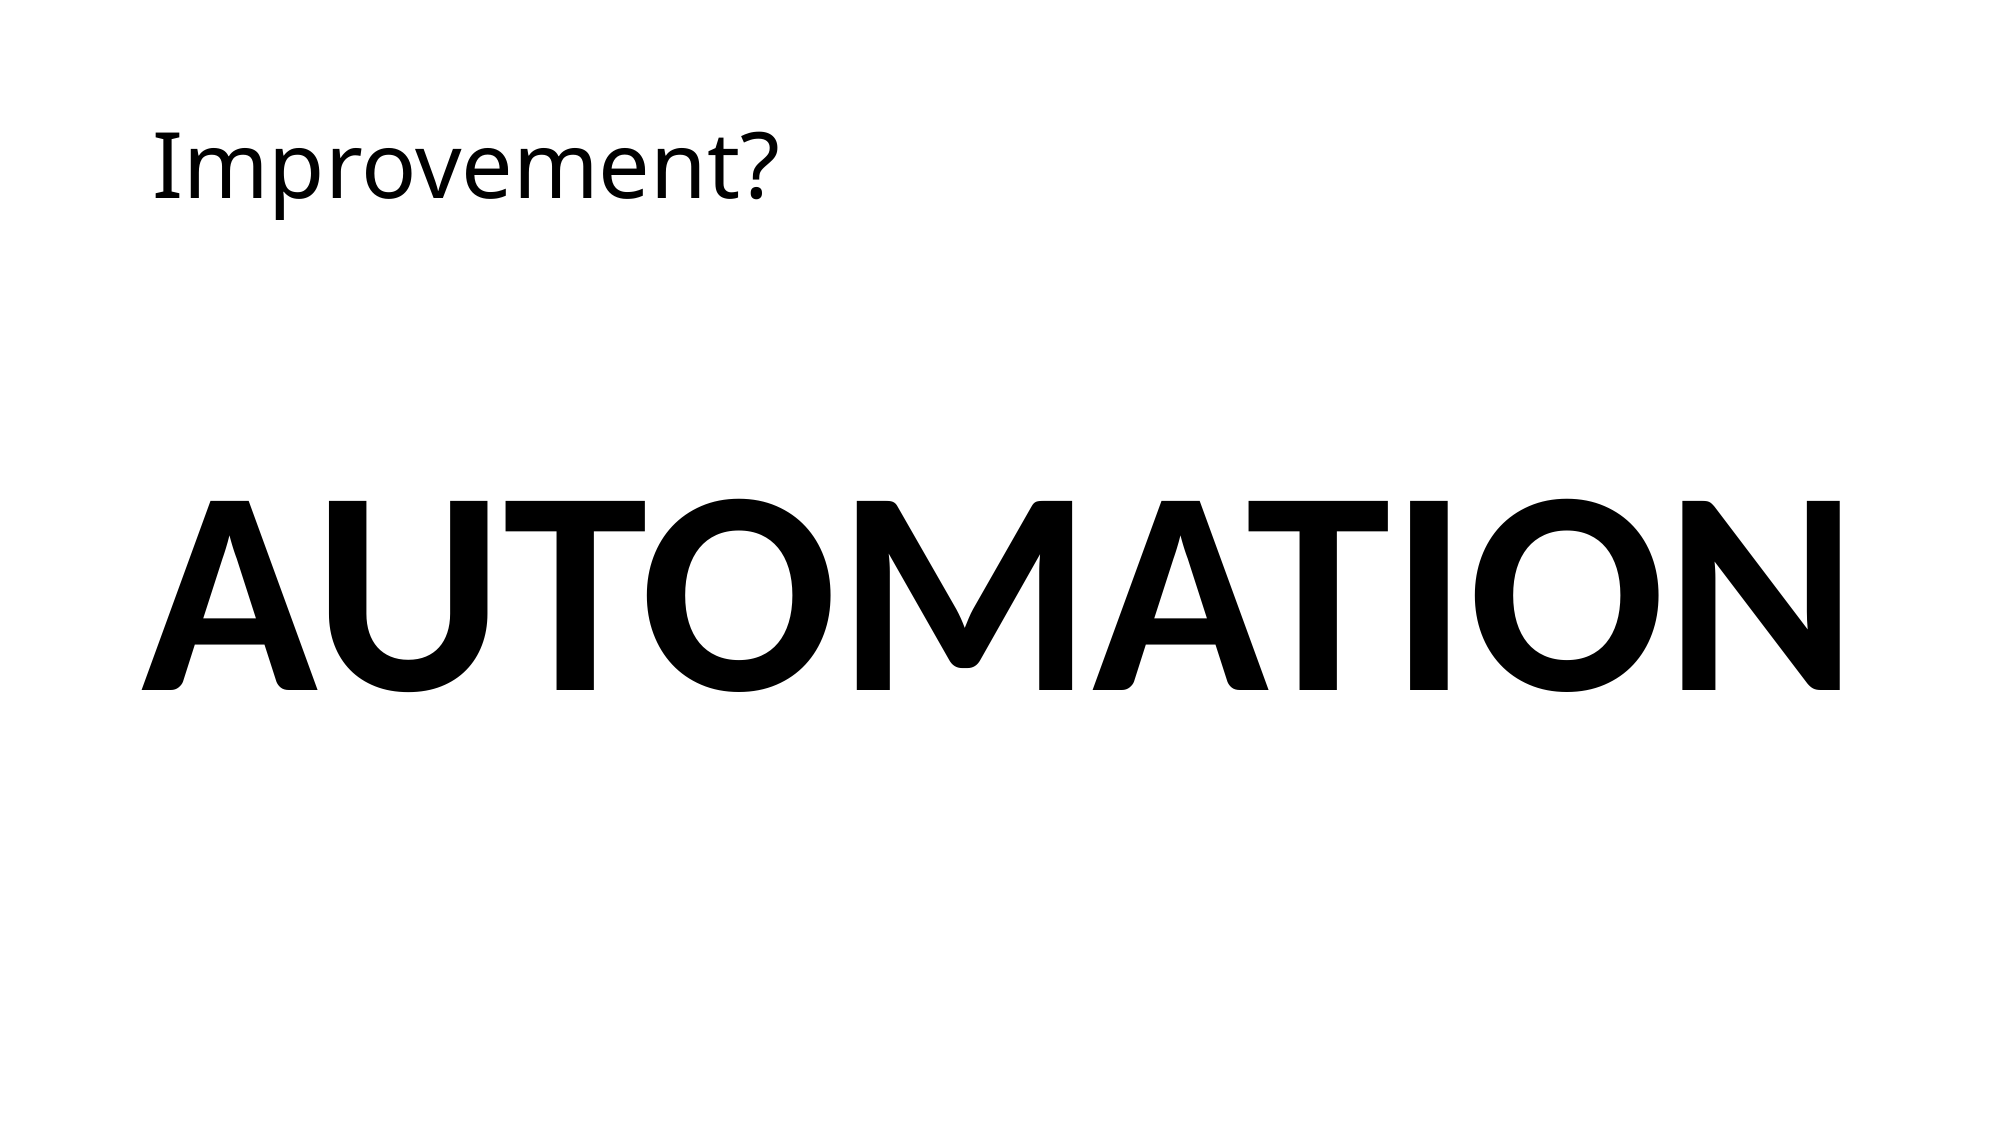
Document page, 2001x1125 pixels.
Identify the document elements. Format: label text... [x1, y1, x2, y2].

list AUTOMATION [84, 430, 1916, 694]
title Improvement? [137, 59, 1863, 278]
